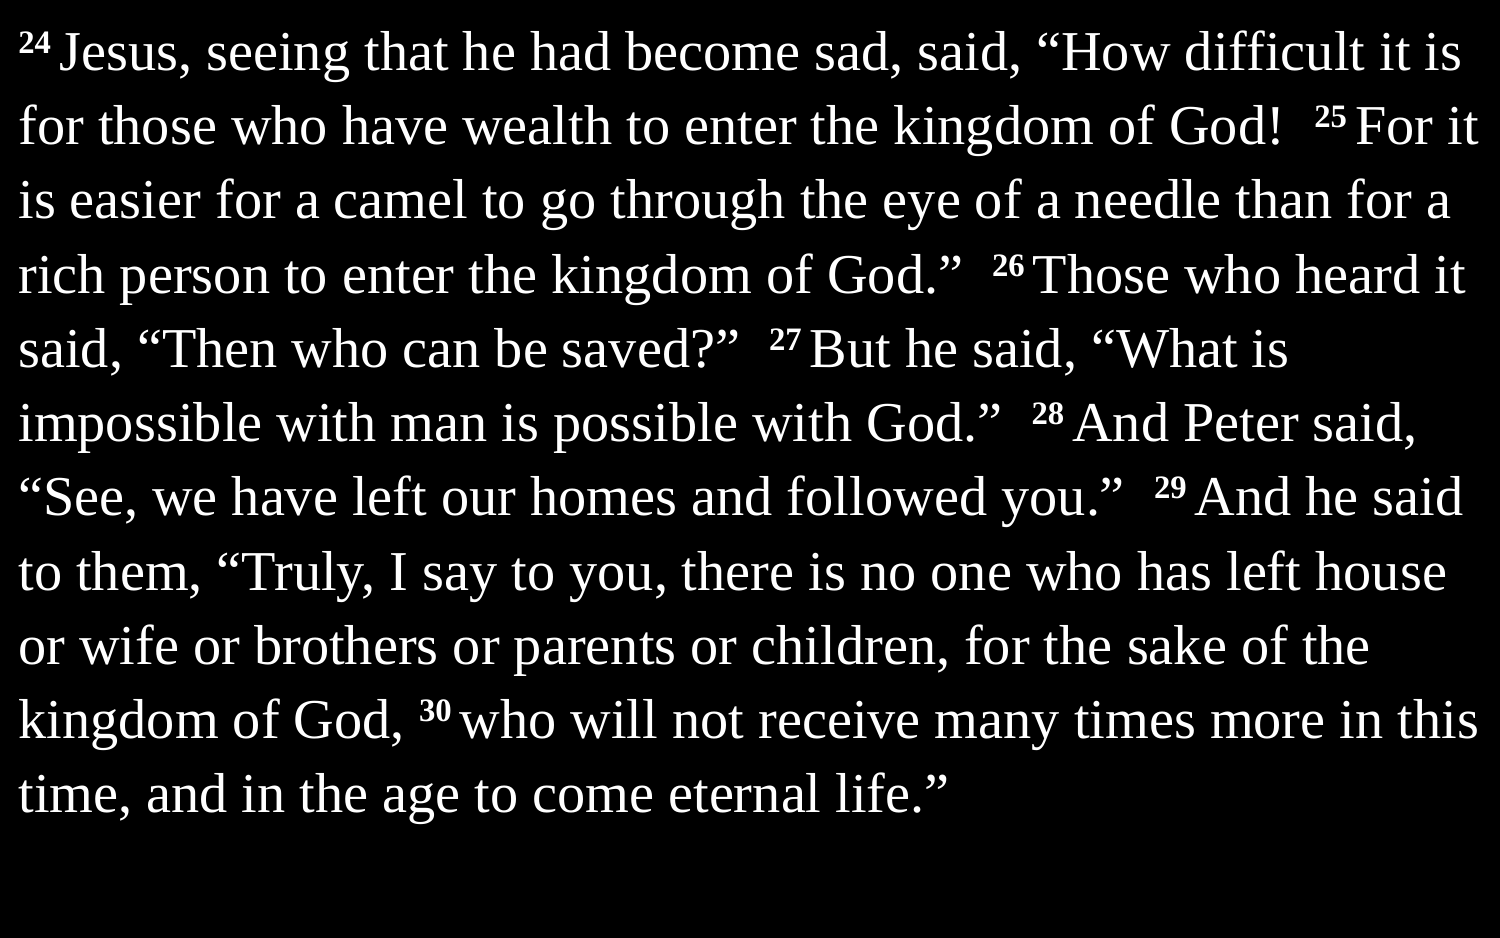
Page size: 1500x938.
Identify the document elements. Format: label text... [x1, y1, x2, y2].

text_box 24 Jesus, seeing that he had become sad, said, “How difficult it is for those who have wealth to enter the kingdom of God! 25 For it is easier for a camel to go through the eye of a needle than for a rich person to enter the kingdom of God.” 26 Those who heard it said, “Then who can be saved?” 27 But he said, “What is impossible with man is possible with God.” 28 And Peter said, “See, we have left our homes and followed you.” 29 And he said to them, “Truly, I say to you, there is no one who has left house or wife or brothers or parents or children, for the sake of the kingdom of God, 30 who will not receive many times more in this time, and in the age to come eternal life.” [3, 0, 1500, 832]
